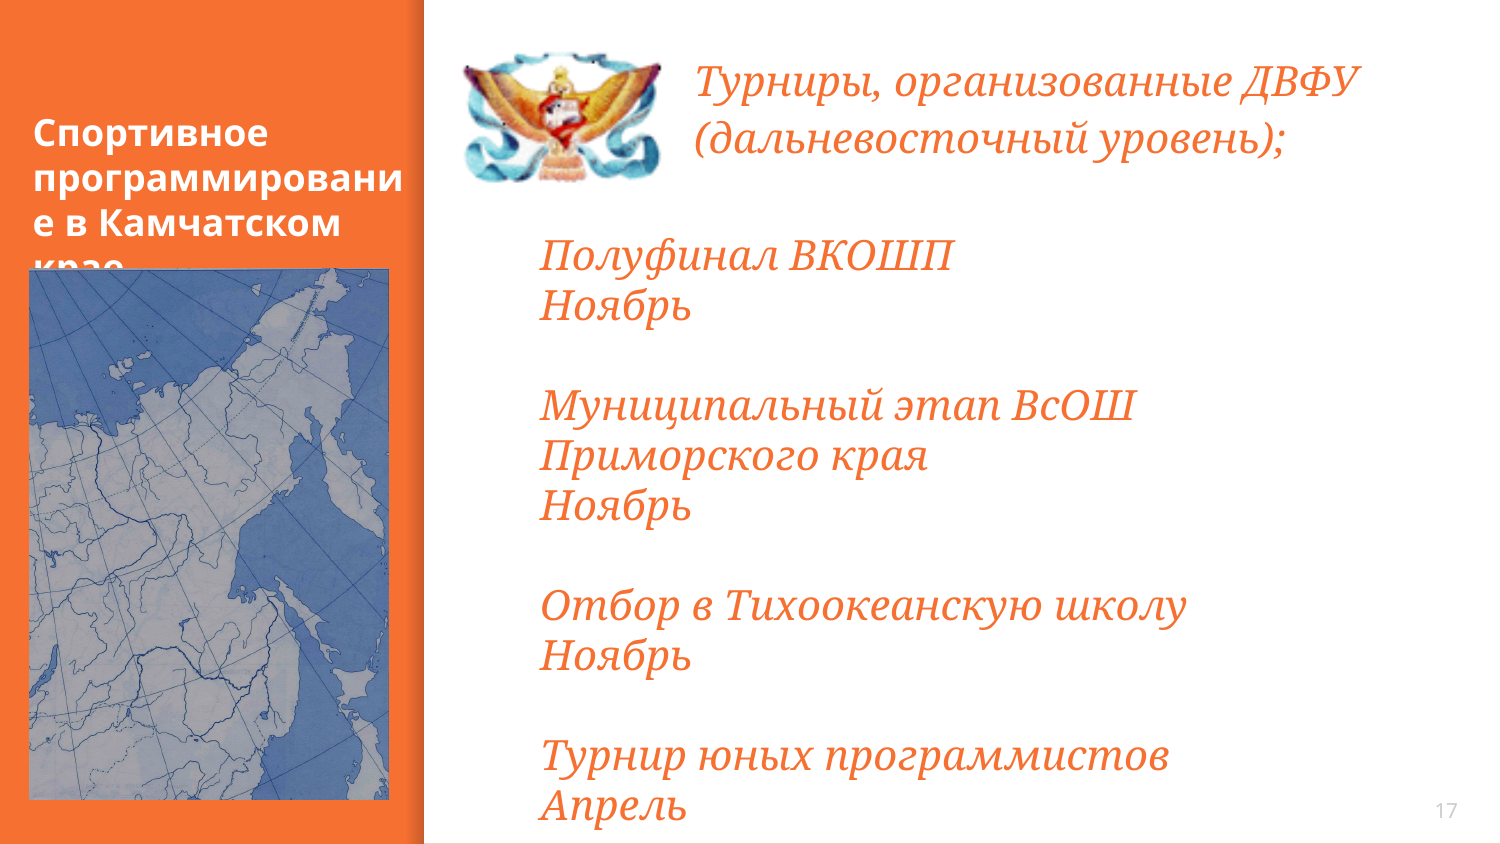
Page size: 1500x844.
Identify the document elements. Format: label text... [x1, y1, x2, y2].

slide_number 17 [1383, 779, 1474, 844]
text_box Полуфинал ВКОШП Ноябрь Муниципальный этап ВсОШ Приморского края Ноябрь Отбор в Тихоокеанскую школу Ноябрь Турнир юных программистов Апрель [525, 220, 1436, 836]
title Спортивное программирование в Камчатском крае [17, 94, 432, 748]
text_box Турниры, организованные ДВФУ (дальневосточный уровень); [679, 32, 1500, 212]
picture [29, 268, 389, 801]
picture [444, 31, 682, 199]
